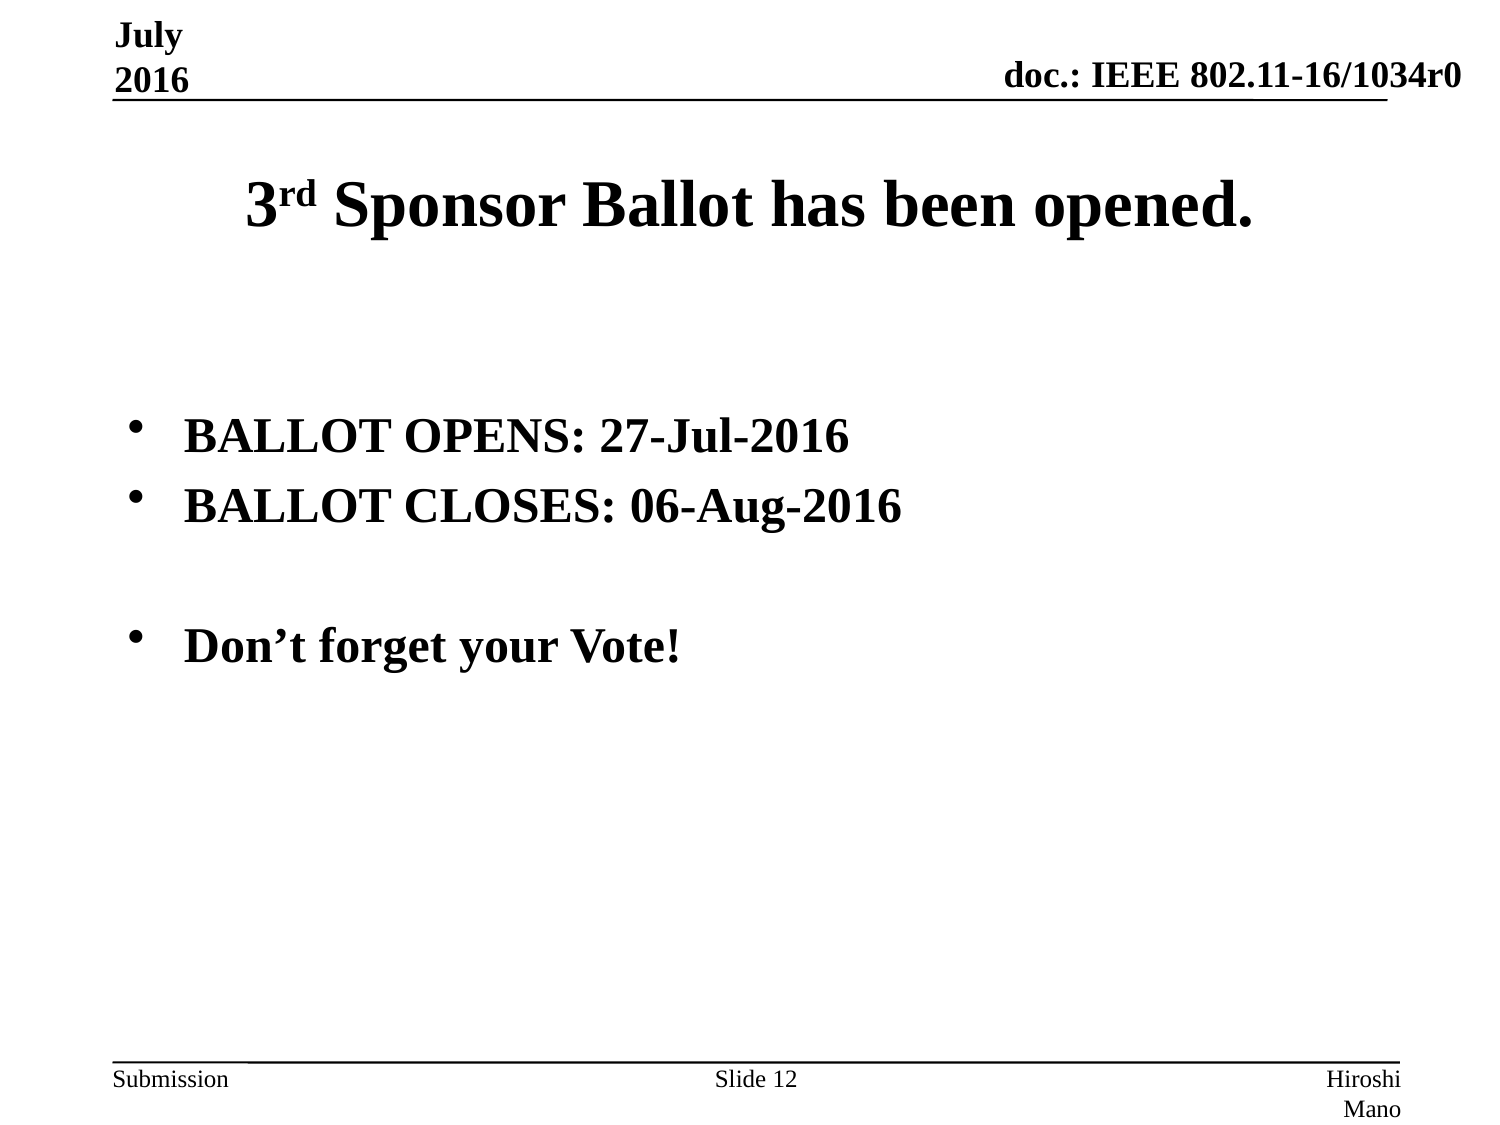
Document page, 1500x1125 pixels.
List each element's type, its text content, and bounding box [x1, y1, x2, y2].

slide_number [114, 54, 265, 101]
list BALLOT OPENS: 27-Jul-2016 BALLOT CLOSES: 06-Aug-2016 Don’t forget your Vote! [112, 324, 1388, 1001]
title 3rd Sponsor Ballot has been opened. [112, 112, 1388, 288]
slide_number Slide 12 [712, 1061, 800, 1093]
footer Hiroshi Mano (KDTI) [1324, 1061, 1402, 1093]
